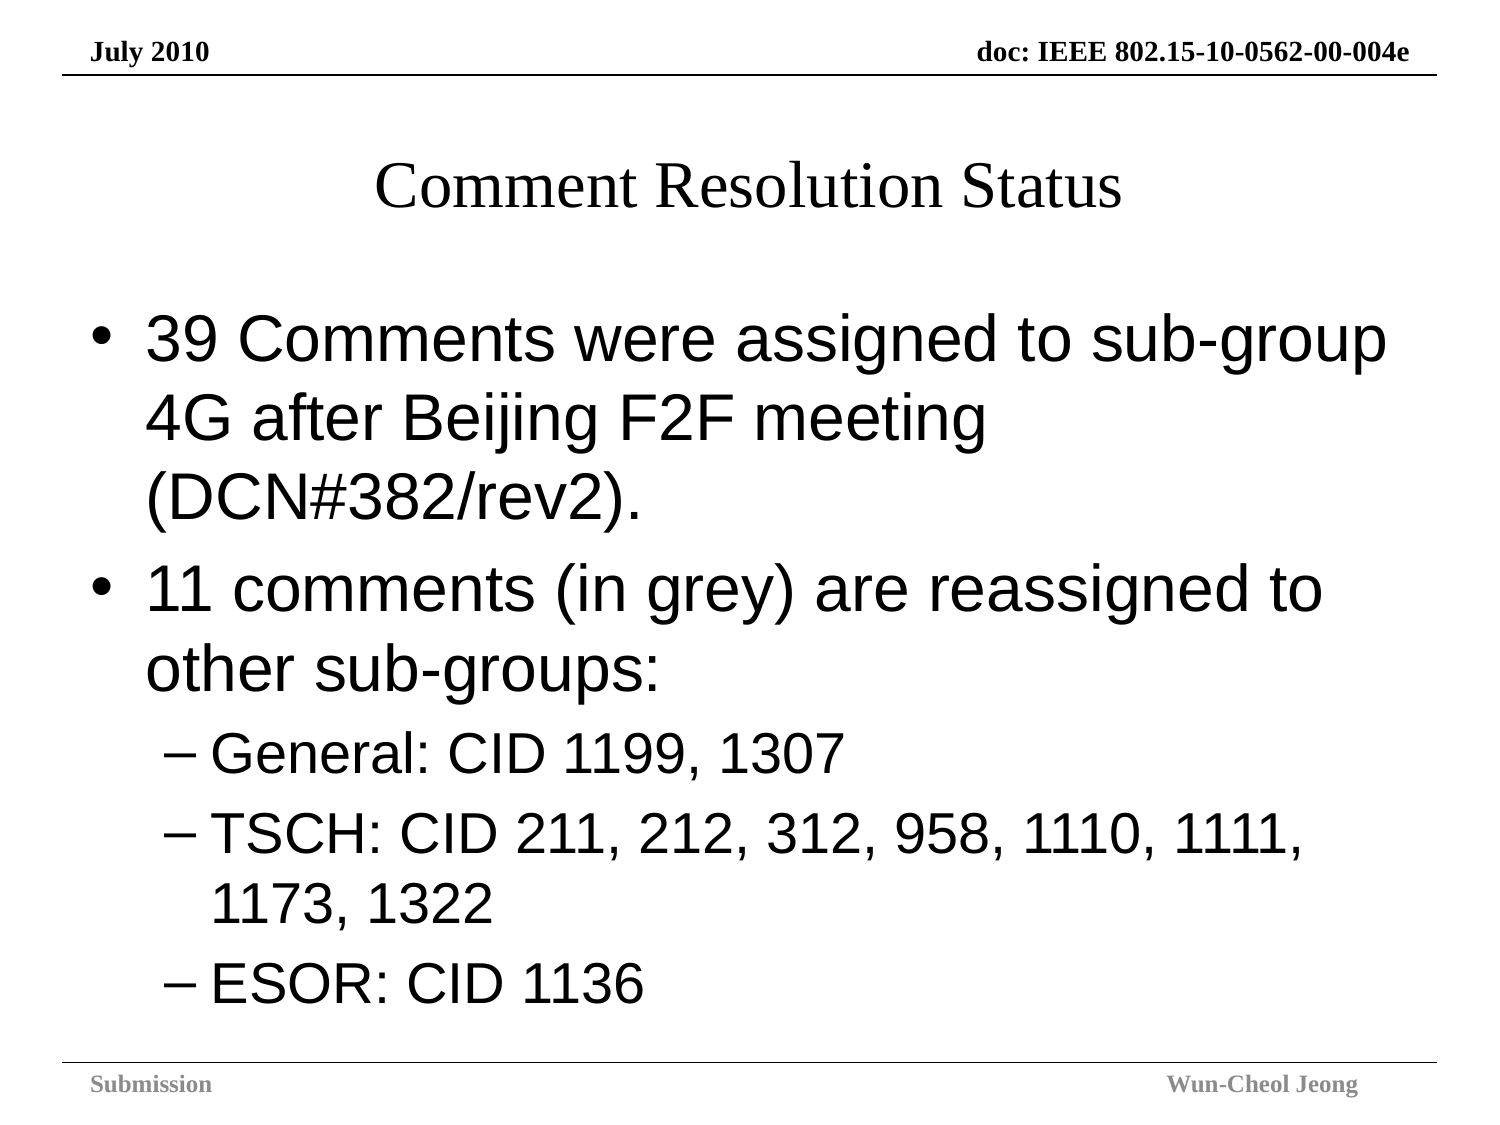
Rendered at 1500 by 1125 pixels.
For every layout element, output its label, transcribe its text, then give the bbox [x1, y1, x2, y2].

list 39 Comments were assigned to sub-group 4G after Beijing F2F meeting (DCN#382/rev2). 11 comments (in grey) are reassigned to other sub-groups: General: CID 1199, 1307 TSCH: CID 211, 212, 312, 958, 1110, 1111, 1173, 1322 ESOR: CID 1136 [75, 287, 1425, 1030]
slide_number Submission [75, 1052, 425, 1113]
footer Wun-Cheol Jeong [1087, 1052, 1438, 1113]
title Comment Resolution Status [75, 99, 1425, 263]
